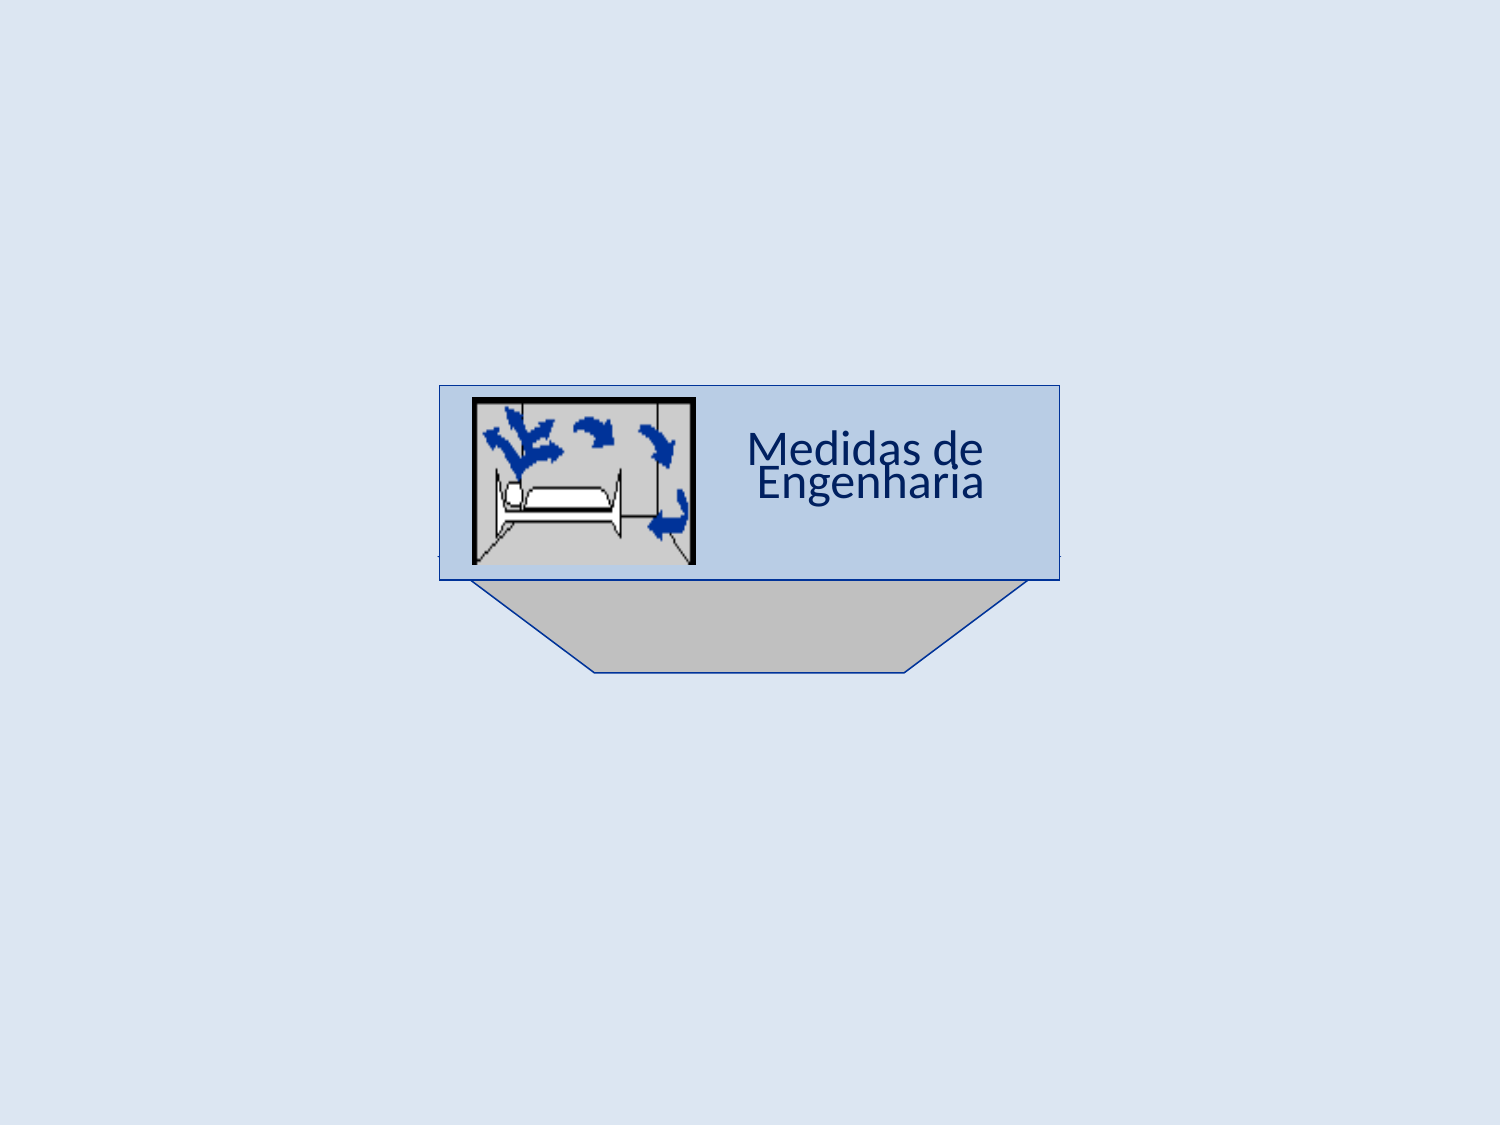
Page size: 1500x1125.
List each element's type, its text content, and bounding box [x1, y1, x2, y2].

text_box [471, 581, 1027, 673]
picture [472, 397, 697, 565]
text_box Medidas de Engenharia [726, 433, 1016, 561]
text_box [439, 385, 1060, 581]
